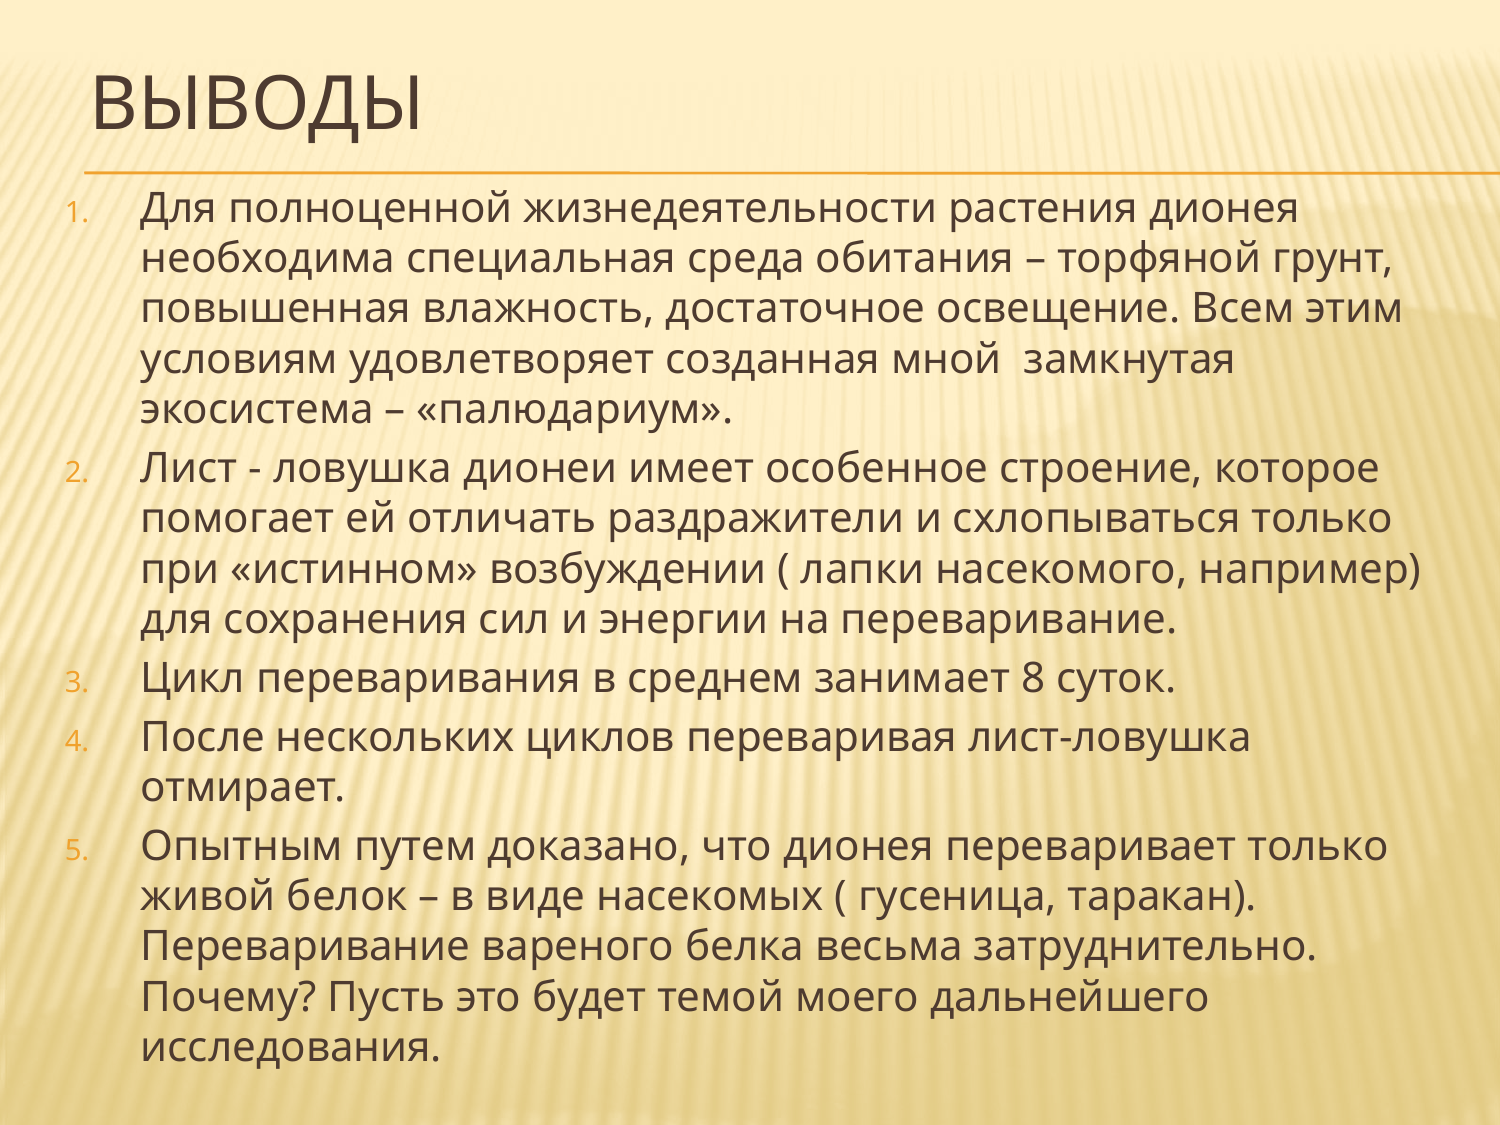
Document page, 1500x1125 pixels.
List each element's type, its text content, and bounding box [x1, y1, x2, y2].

list Для полноценной жизнедеятельности растения дионея необходима специальная среда обитания – торфяной грунт, повышенная влажность, достаточное освещение. Всем этим условиям удовлетворяет созданная мной замкнутая экосистема – «палюдариум». Лист - ловушка дионеи имеет особенное строение, которое помогает ей отличать раздражители и схлопываться только при «истинном» возбуждении ( лапки насекомого, например) для сохранения сил и энергии на переваривание. Цикл переваривания в среднем занимает 8 суток. После нескольких циклов переваривая лист-ловушка отмирает. Опытным путем доказано, что дионея переваривает только живой белок – в виде насекомых ( гусеница, таракан). Переваривание вареного белка весьма затруднительно. Почему? Пусть это будет темой моего дальнейшего исследования. [50, 172, 1475, 1083]
title Выводы [75, 30, 1500, 169]
